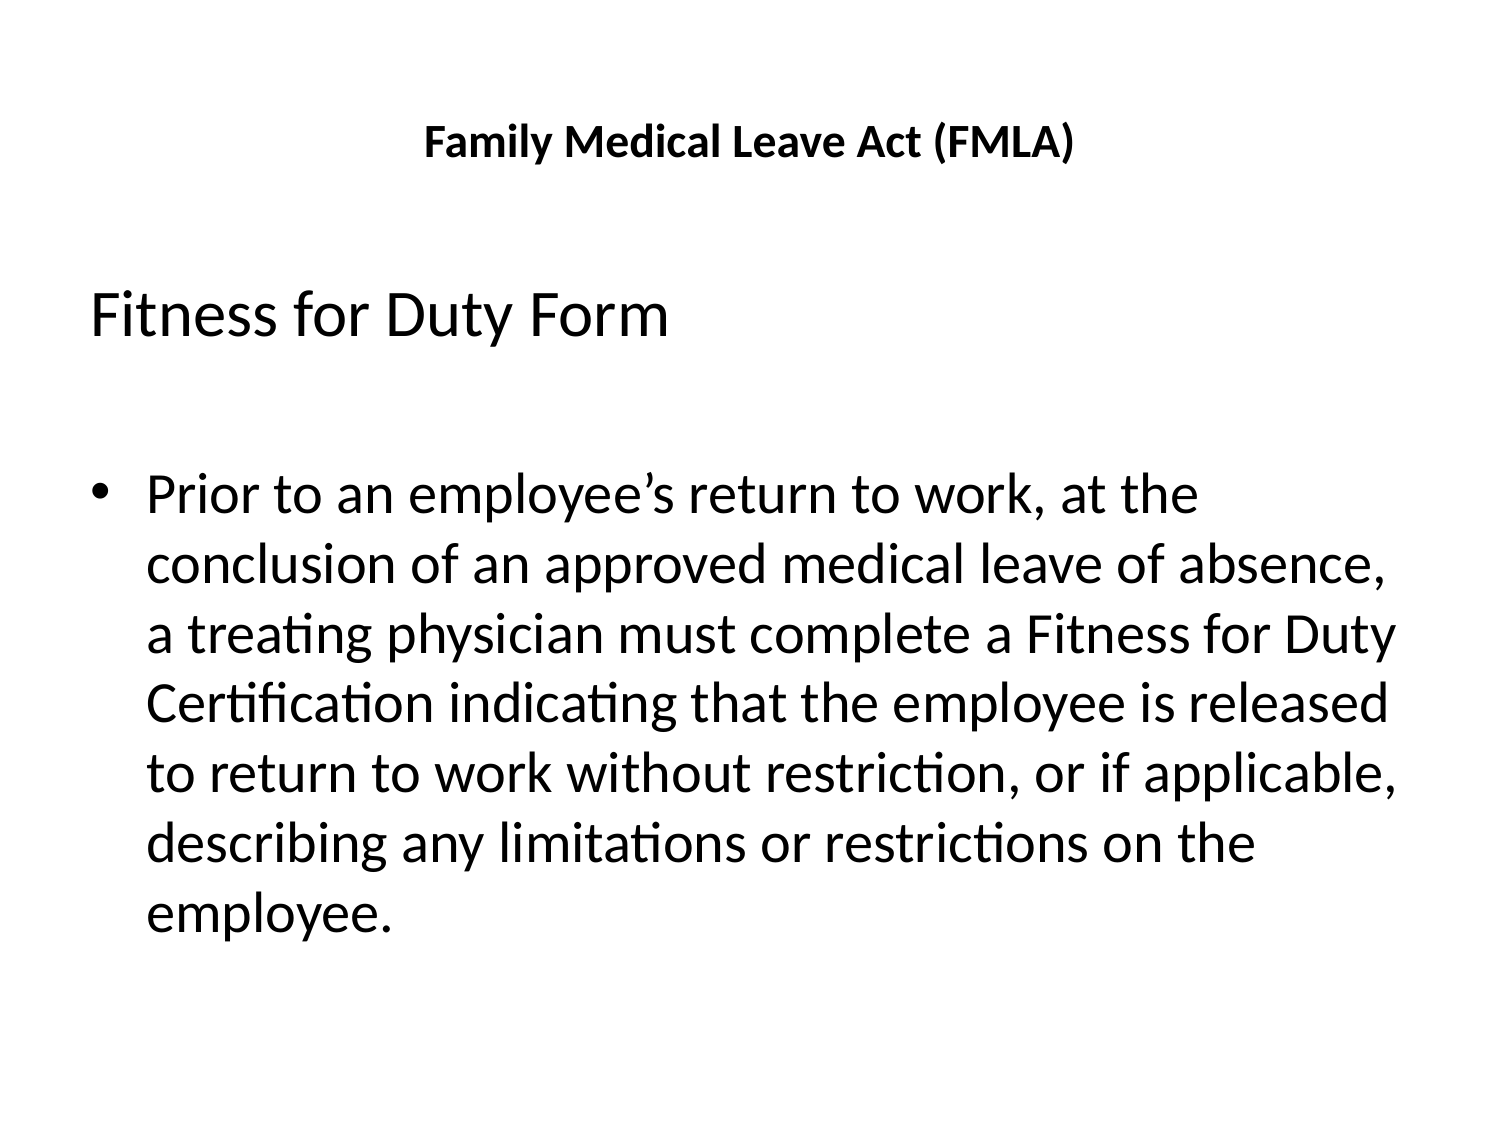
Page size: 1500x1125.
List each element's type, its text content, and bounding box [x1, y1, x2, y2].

list Fitness for Duty Form Prior to an employee’s return to work, at the conclusion of an approved medical leave of absence, a treating physician must complete a Fitness for Duty Certification indicating that the employee is released to return to work without restriction, or if applicable, describing any limitations or restrictions on the employee. [75, 262, 1425, 1005]
title Family Medical Leave Act (FMLA) [75, 45, 1425, 233]
